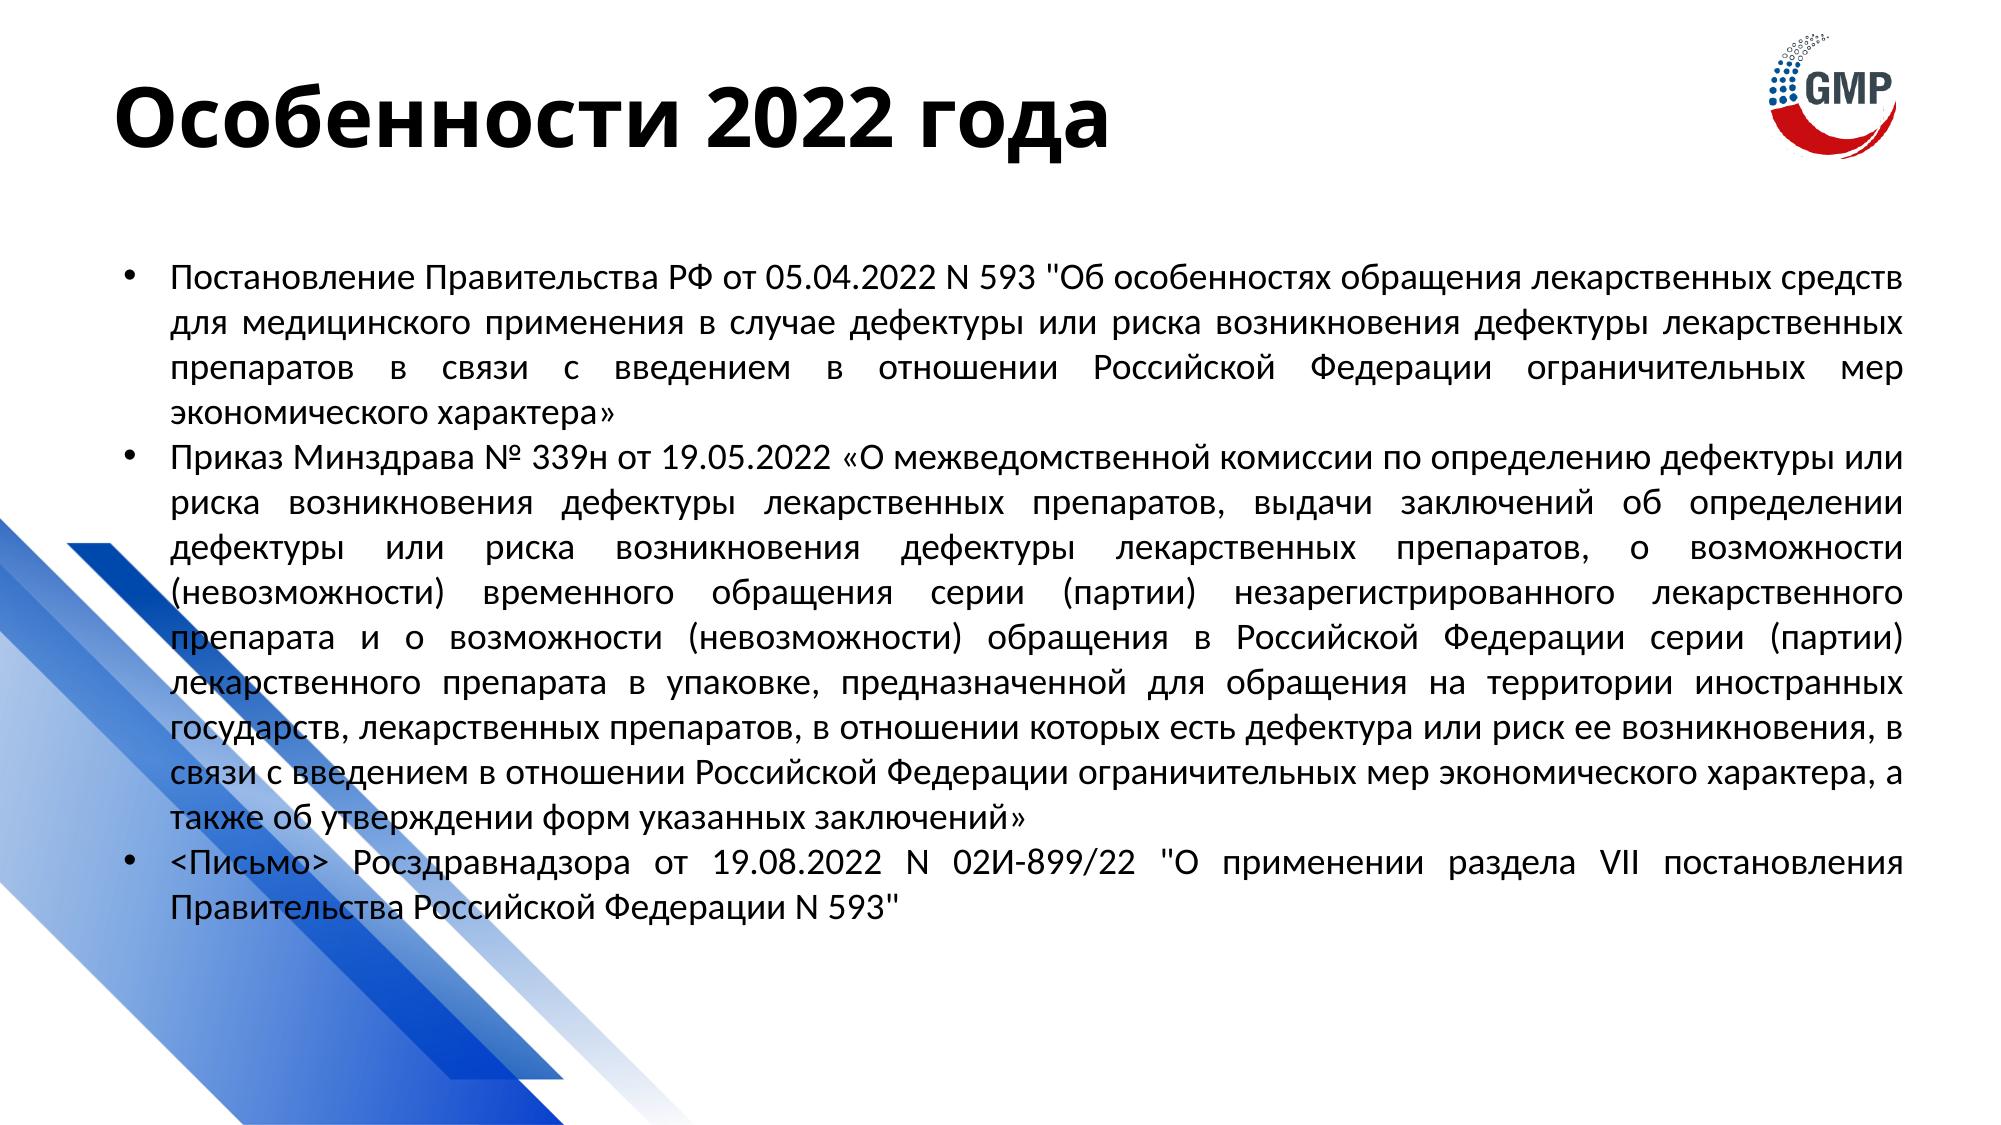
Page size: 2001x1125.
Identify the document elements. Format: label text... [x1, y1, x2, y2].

picture [0, 493, 695, 1125]
picture [1763, 34, 1896, 159]
text_box Постановление Правительства РФ от 05.04.2022 N 593 "Об особенностях обращения лекарственных средств для медицинского применения в случае дефектуры или риска возникновения дефектуры лекарственных препаратов в связи с введением в отношении Российской Федерации ограничительных мер экономического характера» Приказ Минздрава № 339н от 19.05.2022 «О межведомственной комиссии по определению дефектуры или риска возникновения дефектуры лекарственных препаратов, выдачи заключений об определении дефектуры или риска возникновения дефектуры лекарственных препаратов, о возможности (невозможности) временного обращения серии (партии) незарегистрированного лекарственного препарата и о возможности (невозможности) обращения в Российской Федерации серии (партии) лекарственного препарата в упаковке, предназначенной для обращения на территории иностранных государств, лекарственных препаратов, в отношении которых есть дефектура или риск ее возникновения, в связи с введением в отношении Российской Федерации ограничительных мер экономического характера, а также об утверждении форм указанных заключений» <Письмо> Росздравнадзора от 19.08.2022 N 02И-899/22 "О применении раздела VII постановления Правительства Российской Федерации N 593" [108, 244, 1920, 979]
text_box Особенности 2022 года [97, 73, 1739, 172]
